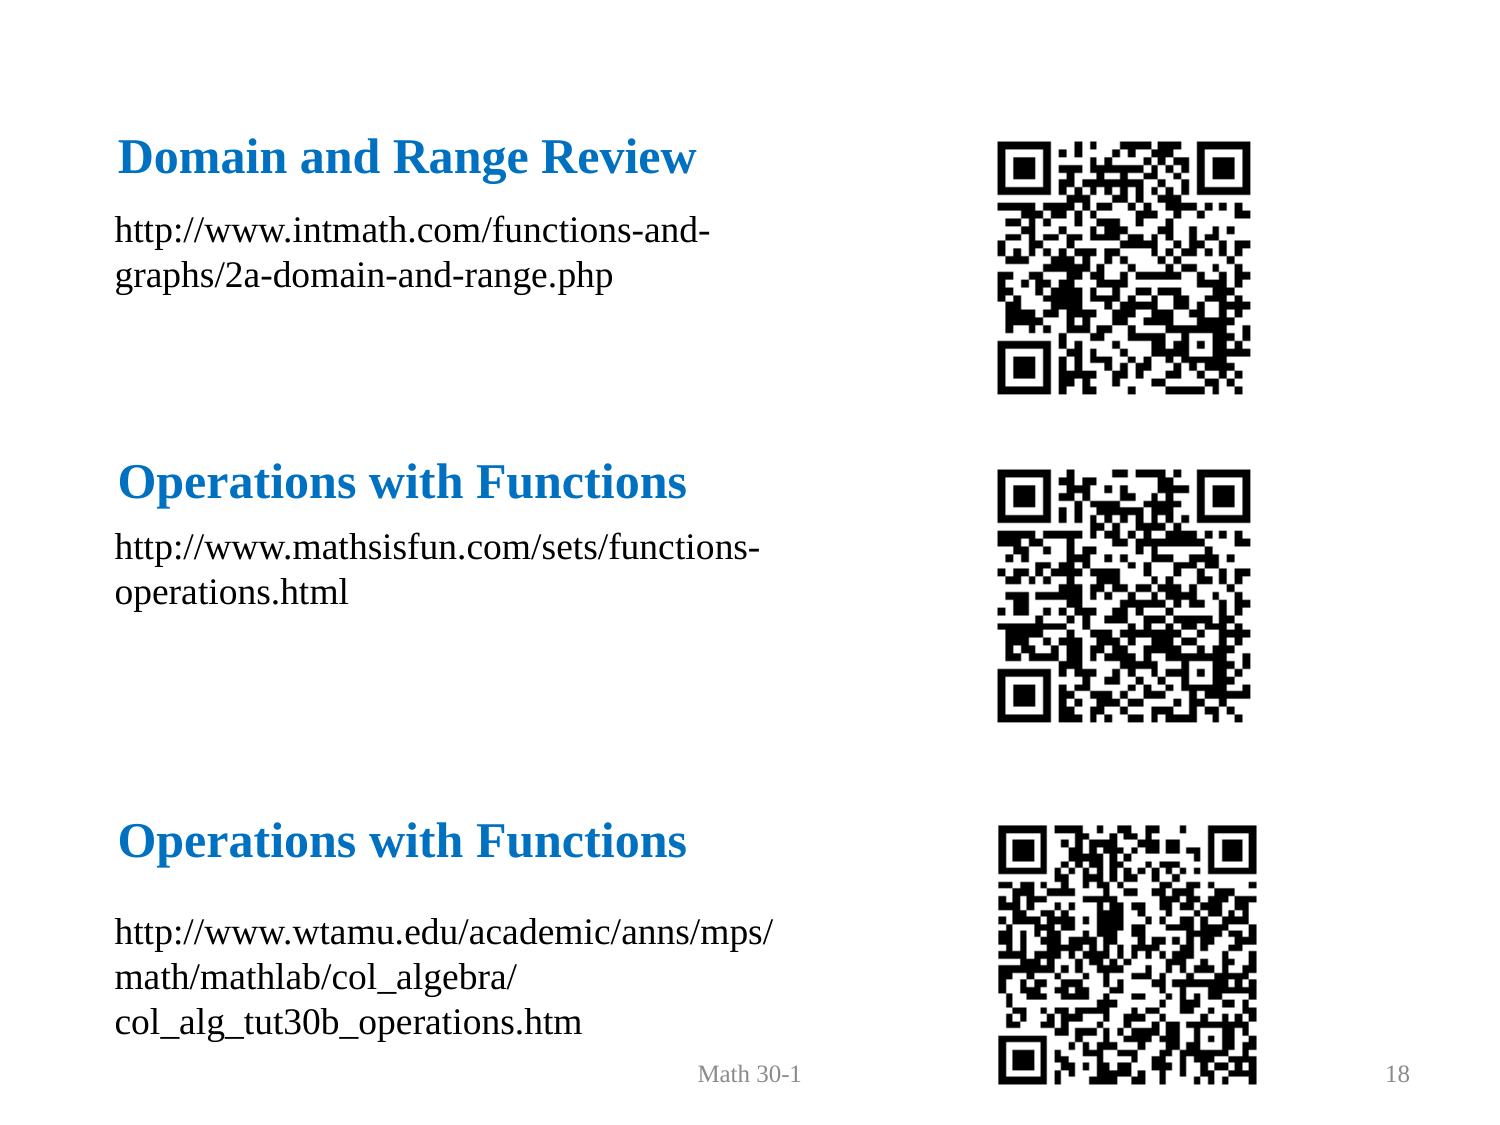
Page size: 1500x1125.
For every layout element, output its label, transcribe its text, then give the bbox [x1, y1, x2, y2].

picture [971, 799, 1285, 1113]
text_box Operations with Functions [102, 440, 715, 516]
text_box Operations with Functions [102, 800, 703, 875]
picture [968, 112, 1282, 426]
text_box http://www.wtamu.edu/academic/anns/mps/math/mathlab/col_algebra/col_alg_tut30b_operations.htm [99, 899, 850, 1050]
footer Math 30-1 [512, 1042, 966, 1103]
text_box http://www.mathsisfun.com/sets/functions-operations.html [99, 514, 850, 620]
text_box http://www.intmath.com/functions-and-graphs/2a-domain-and-range.php [99, 197, 850, 303]
text_box Domain and Range Review [103, 116, 712, 192]
slide_number 18 [1288, 1042, 1425, 1103]
picture [968, 440, 1282, 754]
